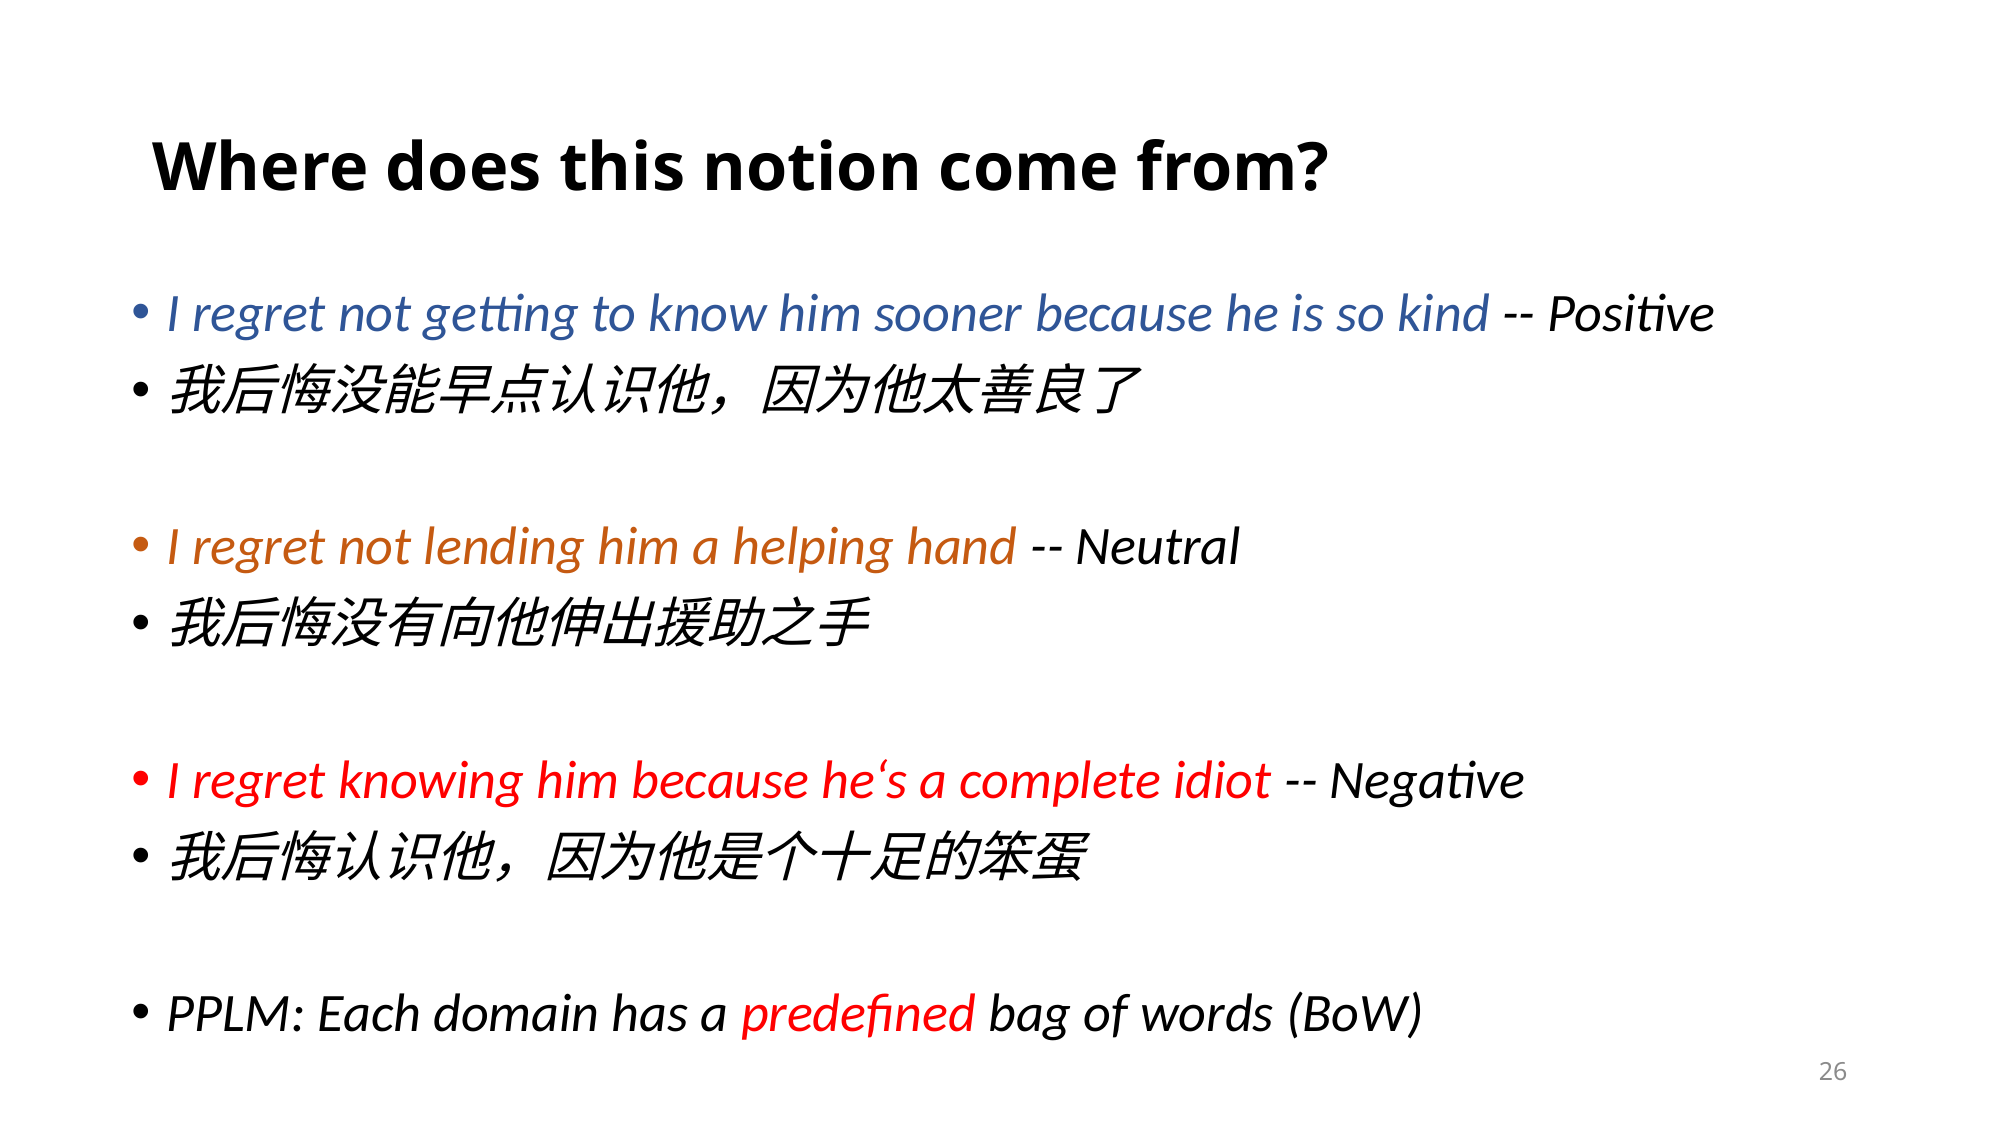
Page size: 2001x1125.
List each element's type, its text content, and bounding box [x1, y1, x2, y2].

title Where does this notion come from? [137, 59, 1863, 278]
list I regret not getting to know him sooner because he is so kind -- Positive 我后悔没能早点认识他，因为他太善良了 I regret not lending him a helping hand -- Neutral 我后悔没有向他伸出援助之手 I regret knowing him because he‘s a complete idiot -- Negative 我后悔认识他，因为他是个十足的笨蛋 PPLM: Each domain has a predefined bag of words (BoW) [116, 277, 1884, 1055]
slide_number 26 [1412, 1042, 1863, 1103]
